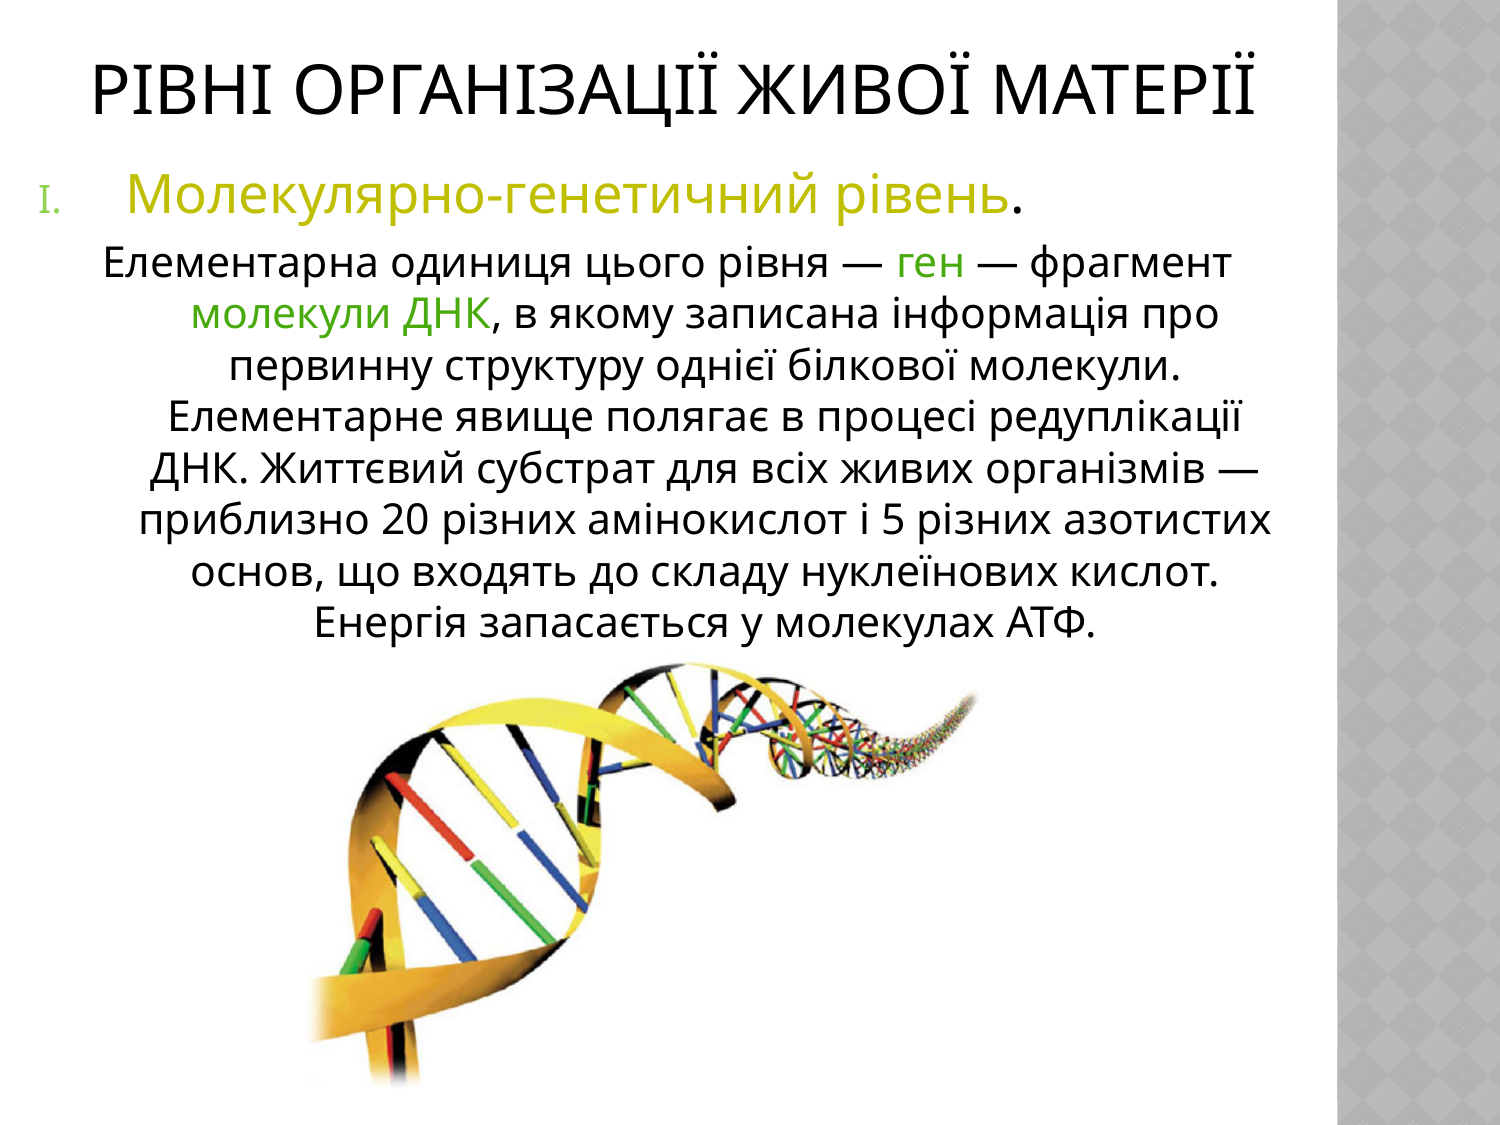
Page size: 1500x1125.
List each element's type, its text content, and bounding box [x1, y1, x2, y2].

title Рівні організації живої матерії [82, 23, 1270, 152]
list Молекулярно-генетичний рівень. Елементарна одиниця цього рівня — ген — фрагмент молекули ДНК, в якому записана інформація про первинну структуру однієї білкової молекули. Елементарне явище полягає в процесі редуплікації ДНК. Життєвий субстрат для всіх живих організмів — приблизно 20 різних амінокислот і 5 різних азотистих основ, що входять до складу нуклеїнових кислот. Енергія запасається у молекулах АТФ. [23, 152, 1301, 657]
picture [304, 644, 991, 1091]
